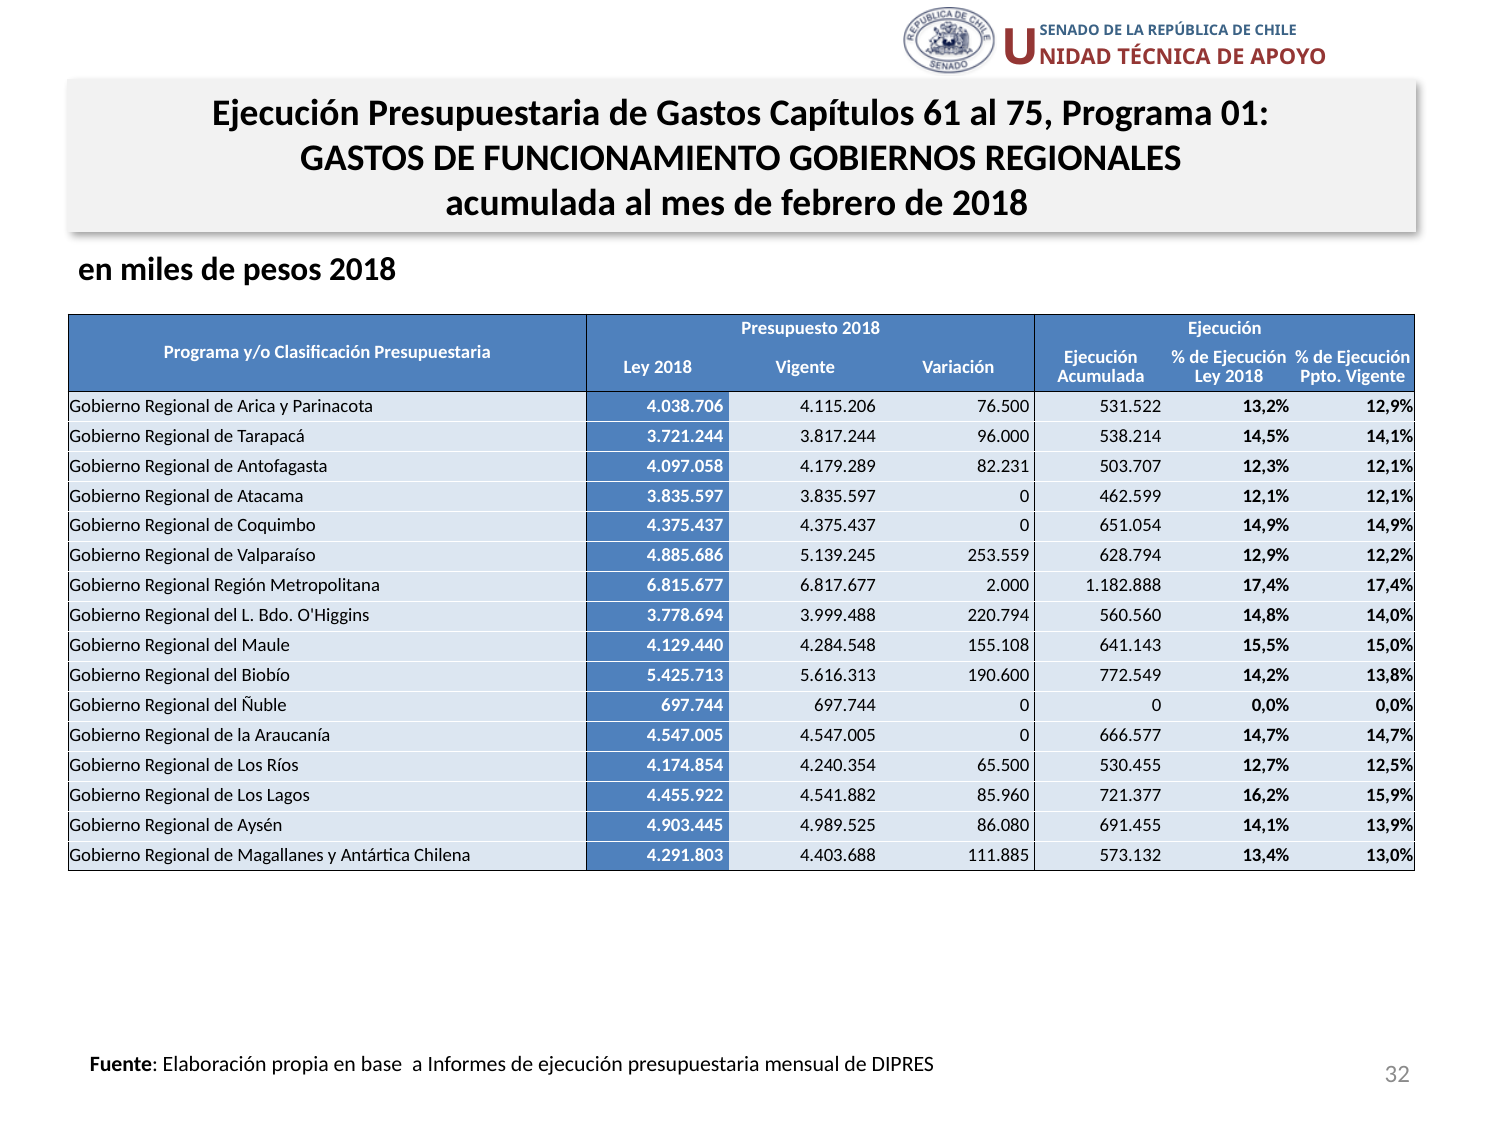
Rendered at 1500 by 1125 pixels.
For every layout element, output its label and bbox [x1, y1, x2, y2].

table_cell [587, 692, 1034, 721]
table_cell [587, 482, 1034, 511]
table_cell [1035, 662, 1414, 691]
table_cell [587, 812, 1034, 841]
table_cell [587, 572, 1034, 601]
table_header [587, 315, 1034, 344]
table_header [69, 315, 586, 391]
table_cell [69, 392, 586, 421]
slide_number [1074, 1042, 1425, 1103]
table_cell [1035, 452, 1414, 481]
table_cell [69, 572, 586, 601]
table_cell [587, 392, 1034, 421]
table_cell [1035, 692, 1414, 721]
table_cell [587, 422, 1034, 451]
table_cell [69, 482, 586, 511]
table_cell [1035, 422, 1414, 451]
table_cell [69, 602, 586, 631]
table_cell [587, 602, 1034, 631]
table_header [1035, 315, 1414, 344]
table_cell [1035, 512, 1414, 541]
table_cell [1035, 602, 1414, 631]
table_cell [1035, 344, 1414, 391]
table_cell [1035, 812, 1414, 841]
table_cell [1035, 842, 1414, 870]
table_cell [1035, 752, 1414, 781]
table_cell [69, 692, 586, 721]
table_cell [1035, 722, 1414, 751]
table_cell [1035, 632, 1414, 661]
table_cell [69, 512, 586, 541]
table_cell [69, 842, 586, 870]
table_cell [587, 842, 1034, 870]
text_box [63, 239, 1414, 315]
picture [903, 7, 997, 76]
table_cell [587, 722, 1034, 751]
table_cell [587, 542, 1034, 571]
table_cell [69, 422, 586, 451]
table_cell [69, 812, 586, 841]
table_cell [69, 452, 586, 481]
table_cell [1035, 782, 1414, 811]
table_cell [69, 782, 586, 811]
table_cell [1035, 482, 1414, 511]
table_cell [587, 632, 1034, 661]
table_cell [69, 722, 586, 751]
table_cell [1035, 572, 1414, 601]
table_cell [587, 452, 1034, 481]
table_cell [69, 752, 586, 781]
table_cell [587, 512, 1034, 541]
text_box [67, 79, 1415, 231]
table_cell [69, 542, 586, 571]
table_cell [587, 344, 1034, 391]
table_cell [69, 632, 586, 661]
table_cell [1035, 542, 1414, 571]
table_cell [69, 662, 586, 691]
table_cell [587, 662, 1034, 691]
table_cell [1035, 392, 1414, 421]
table_cell [587, 752, 1034, 781]
table_cell [587, 782, 1034, 811]
